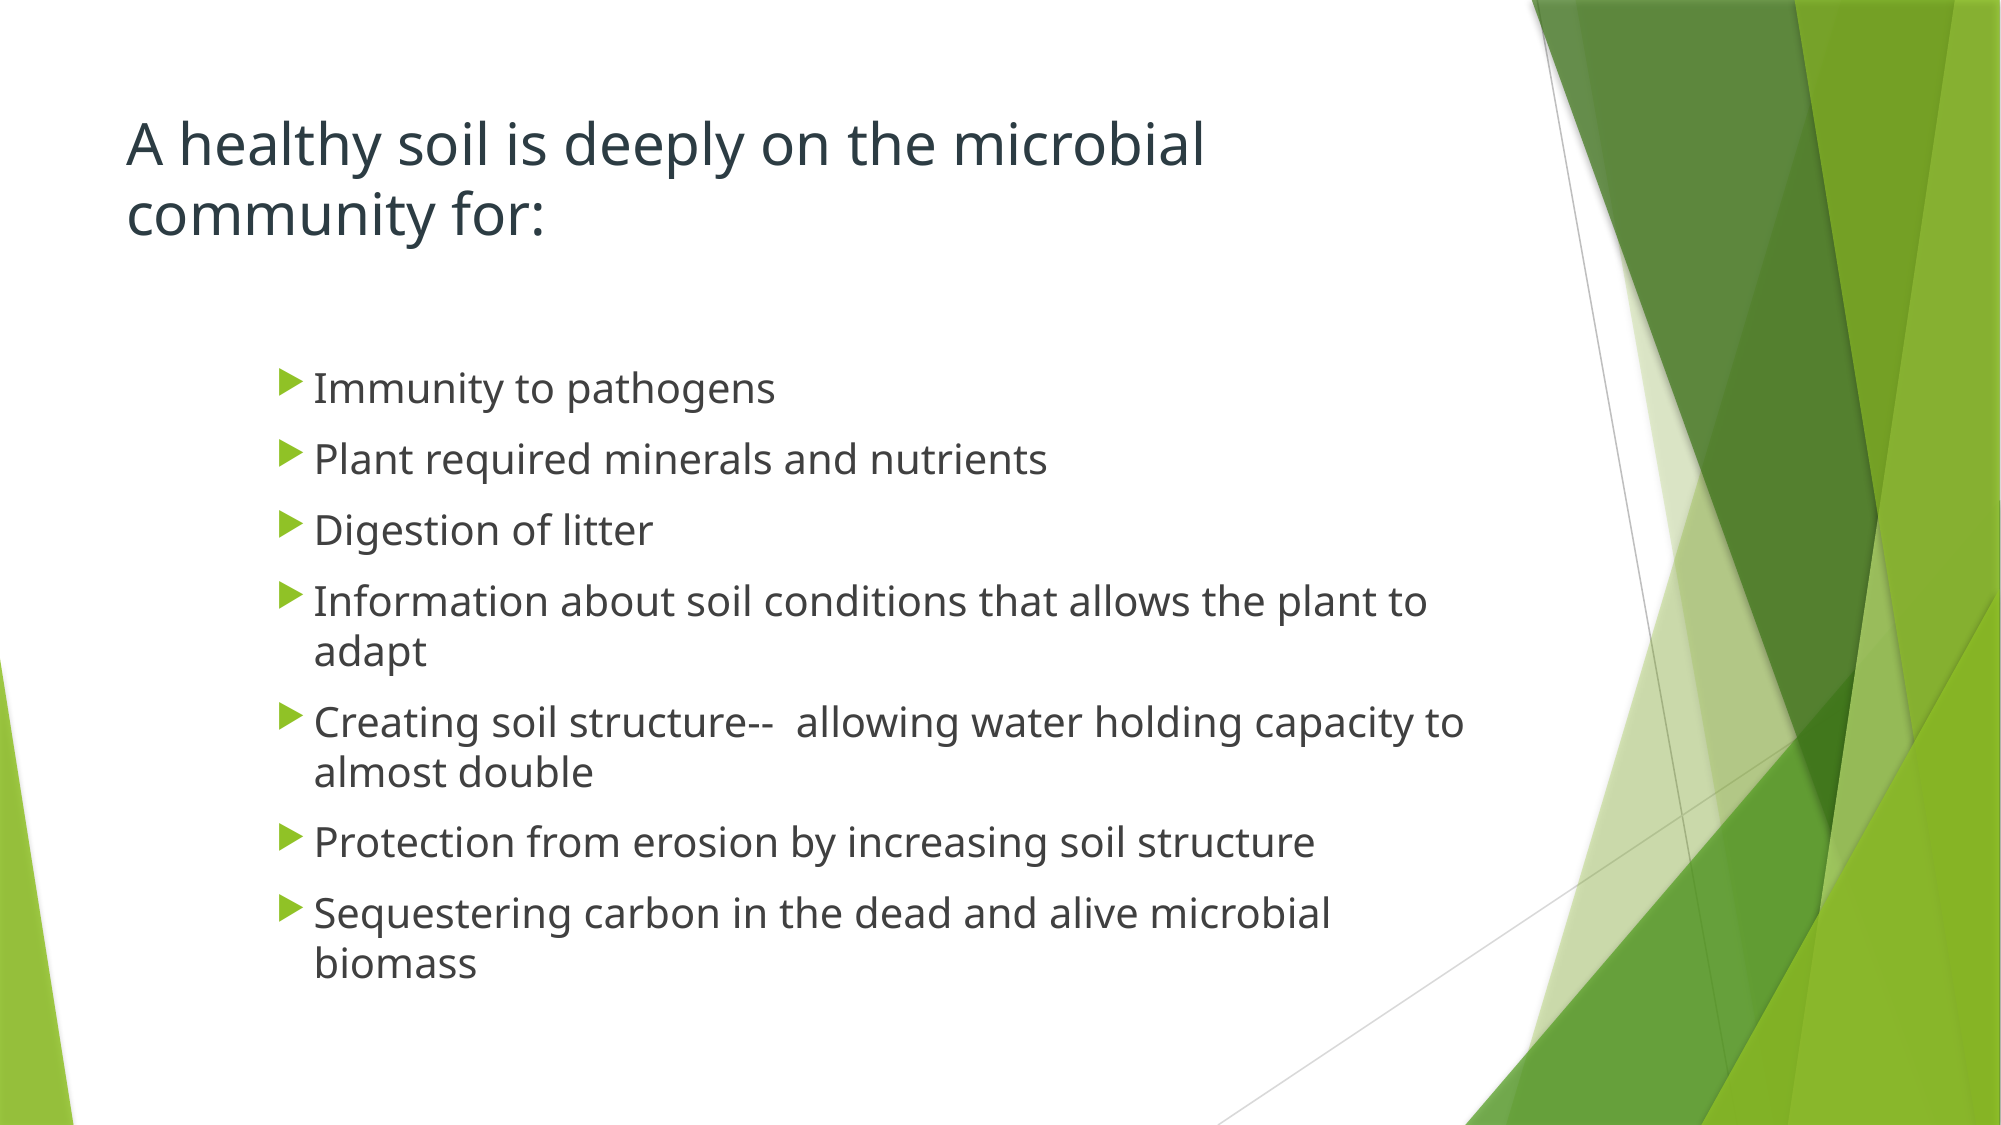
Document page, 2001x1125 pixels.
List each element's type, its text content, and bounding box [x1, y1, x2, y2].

list Immunity to pathogens Plant required minerals and nutrients Digestion of litter Information about soil conditions that allows the plant to adapt Creating soil structure-- allowing water holding capacity to almost double Protection from erosion by increasing soil structure Sequestering carbon in the dead and alive microbial biomass [111, 354, 1522, 992]
title A healthy soil is deeply on the microbial community for: [111, 99, 1522, 317]
